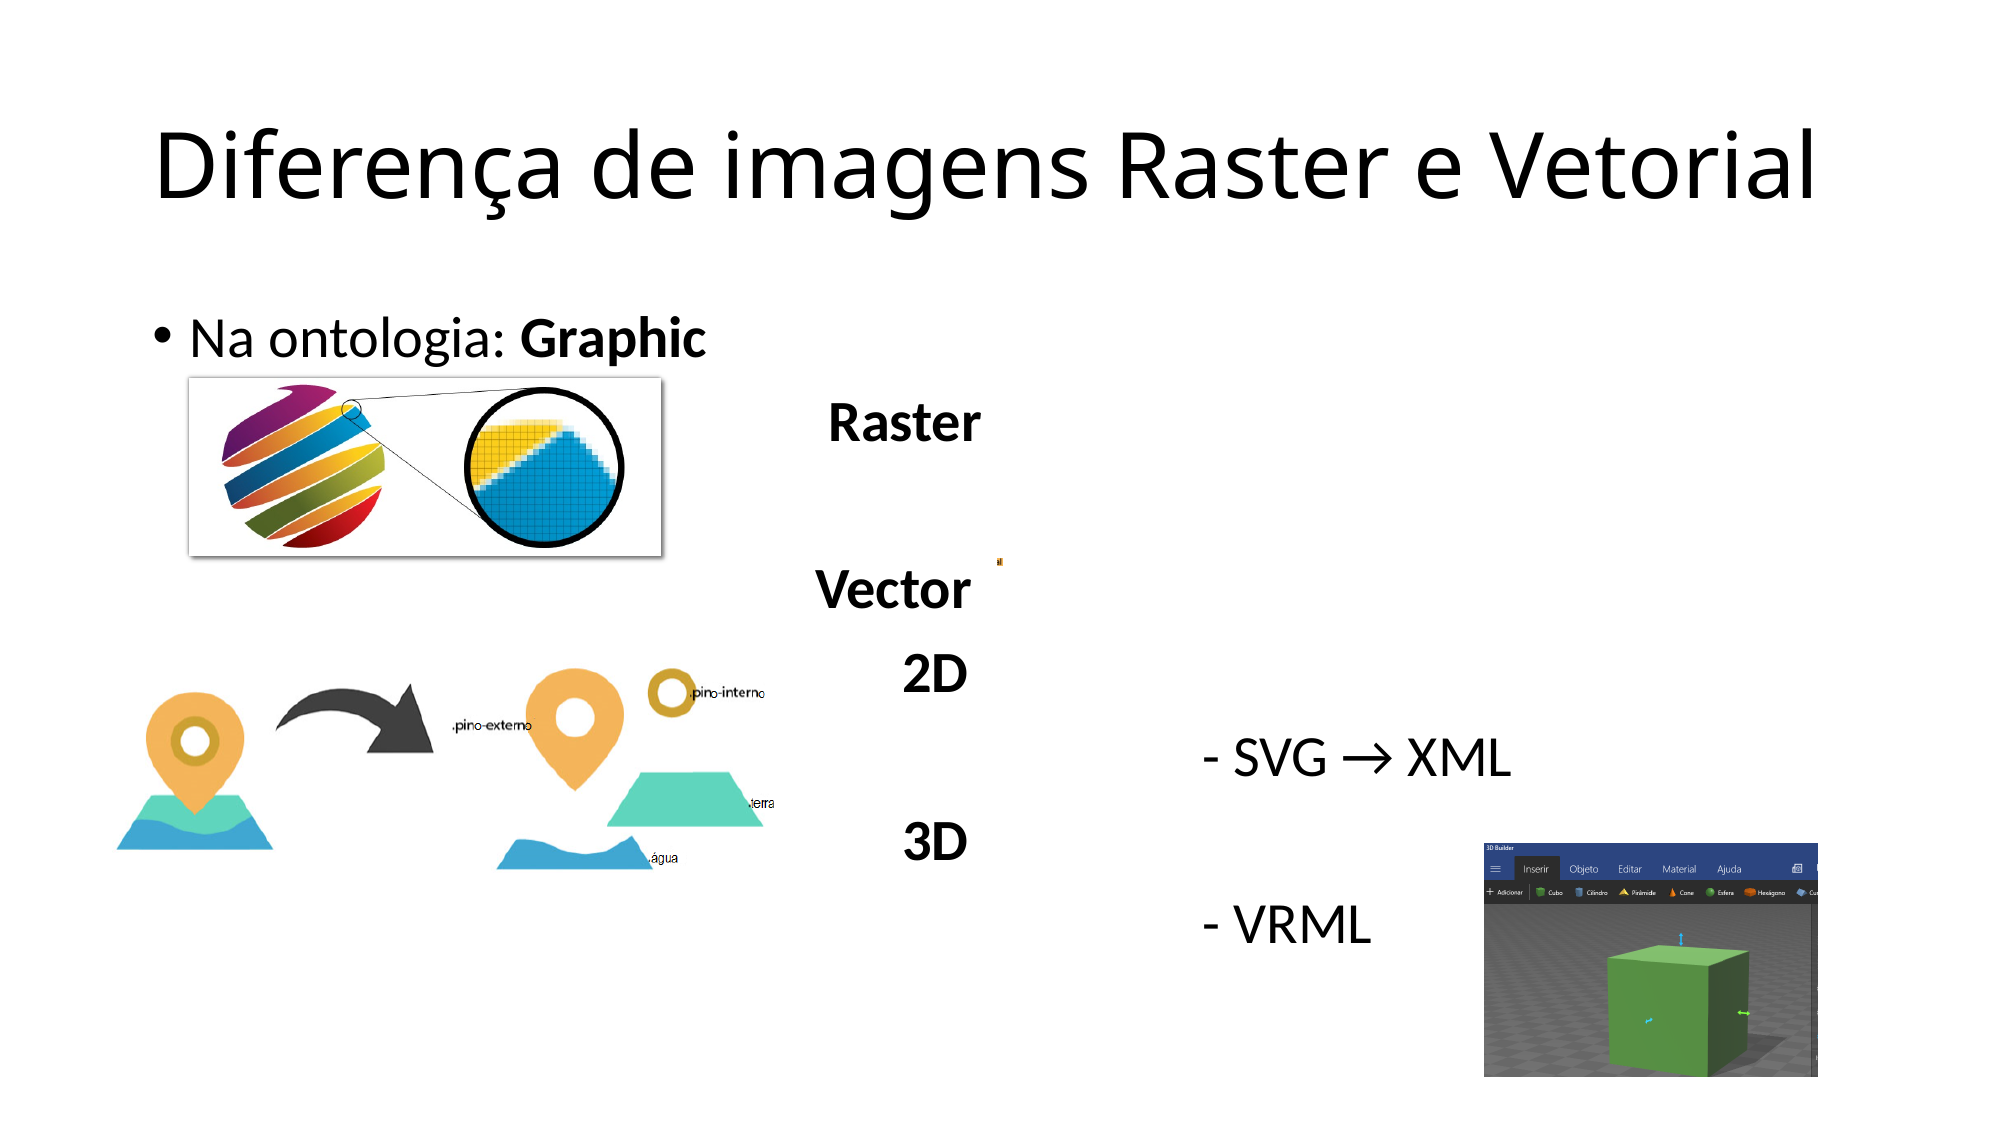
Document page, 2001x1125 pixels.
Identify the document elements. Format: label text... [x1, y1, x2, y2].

picture [183, 372, 670, 565]
picture [1484, 843, 1818, 1077]
picture [997, 558, 1003, 567]
list Na ontologia: Graphic Raster Vector 2D - SVG → XML 3D - VRML [137, 299, 1863, 1014]
title Diferença de imagens Raster e Vetorial [137, 59, 1863, 278]
picture [111, 620, 784, 905]
